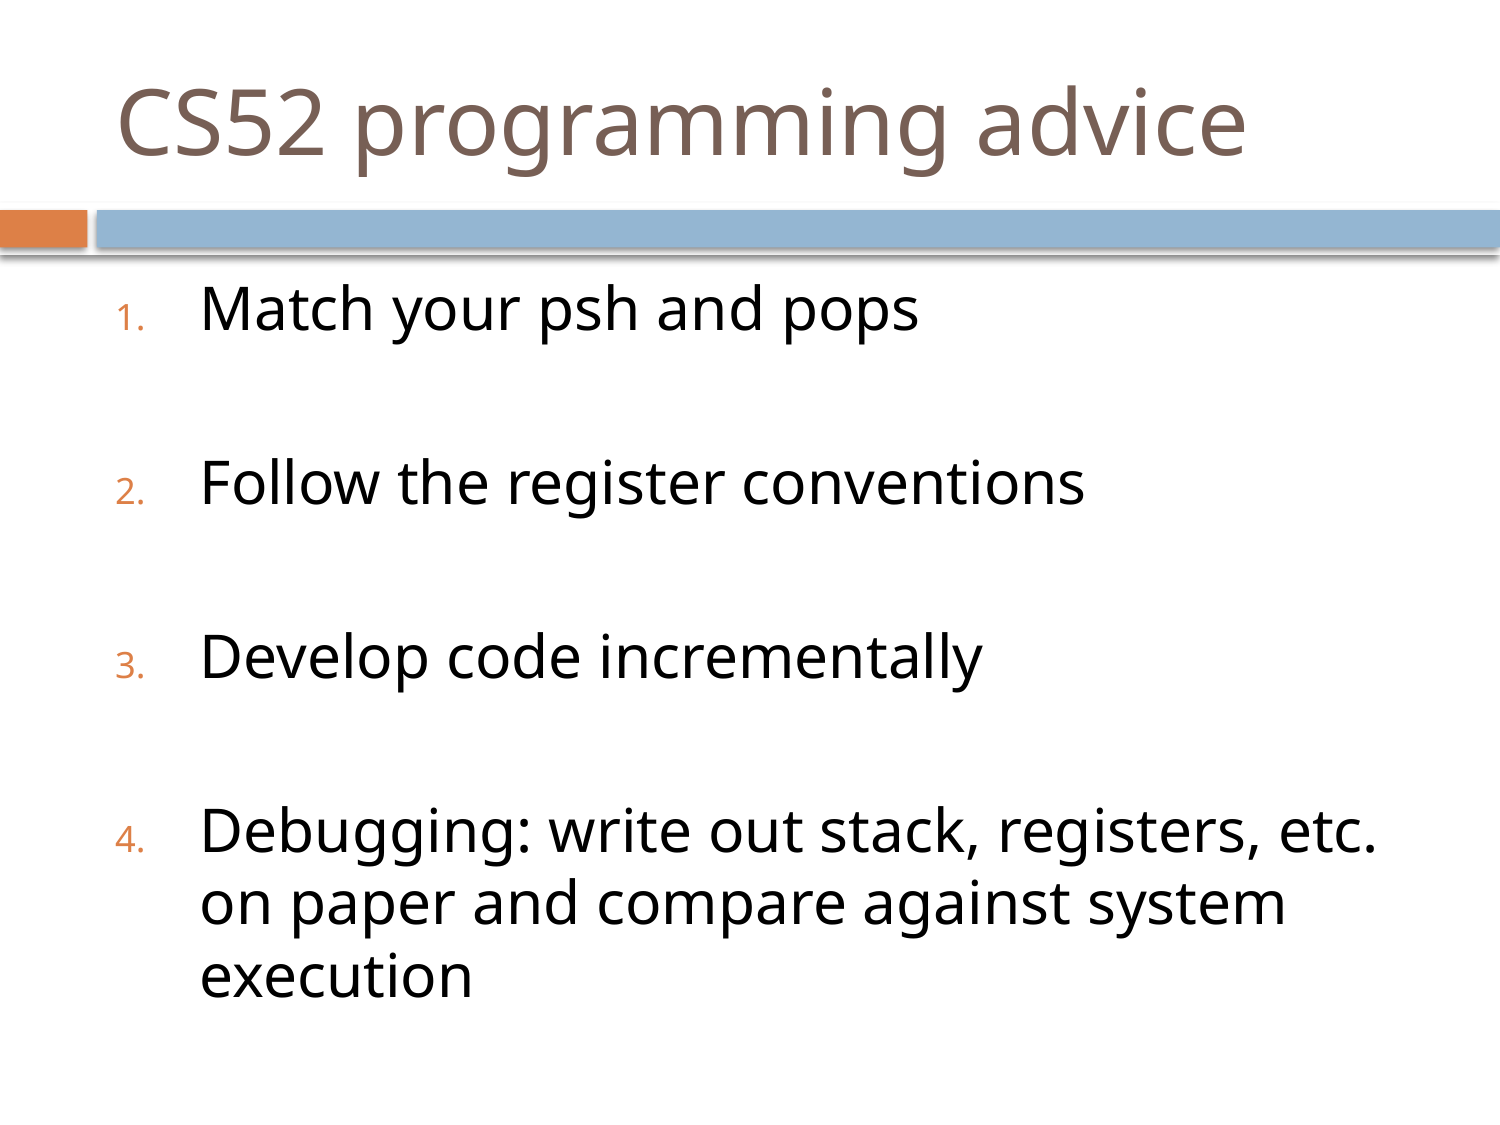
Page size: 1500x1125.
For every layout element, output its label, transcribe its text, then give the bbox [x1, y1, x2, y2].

title CS52 programming advice [100, 37, 1438, 200]
list Match your psh and pops Follow the register conventions Develop code incrementally Debugging: write out stack, registers, etc. on paper and compare against system execution [100, 262, 1438, 1000]
